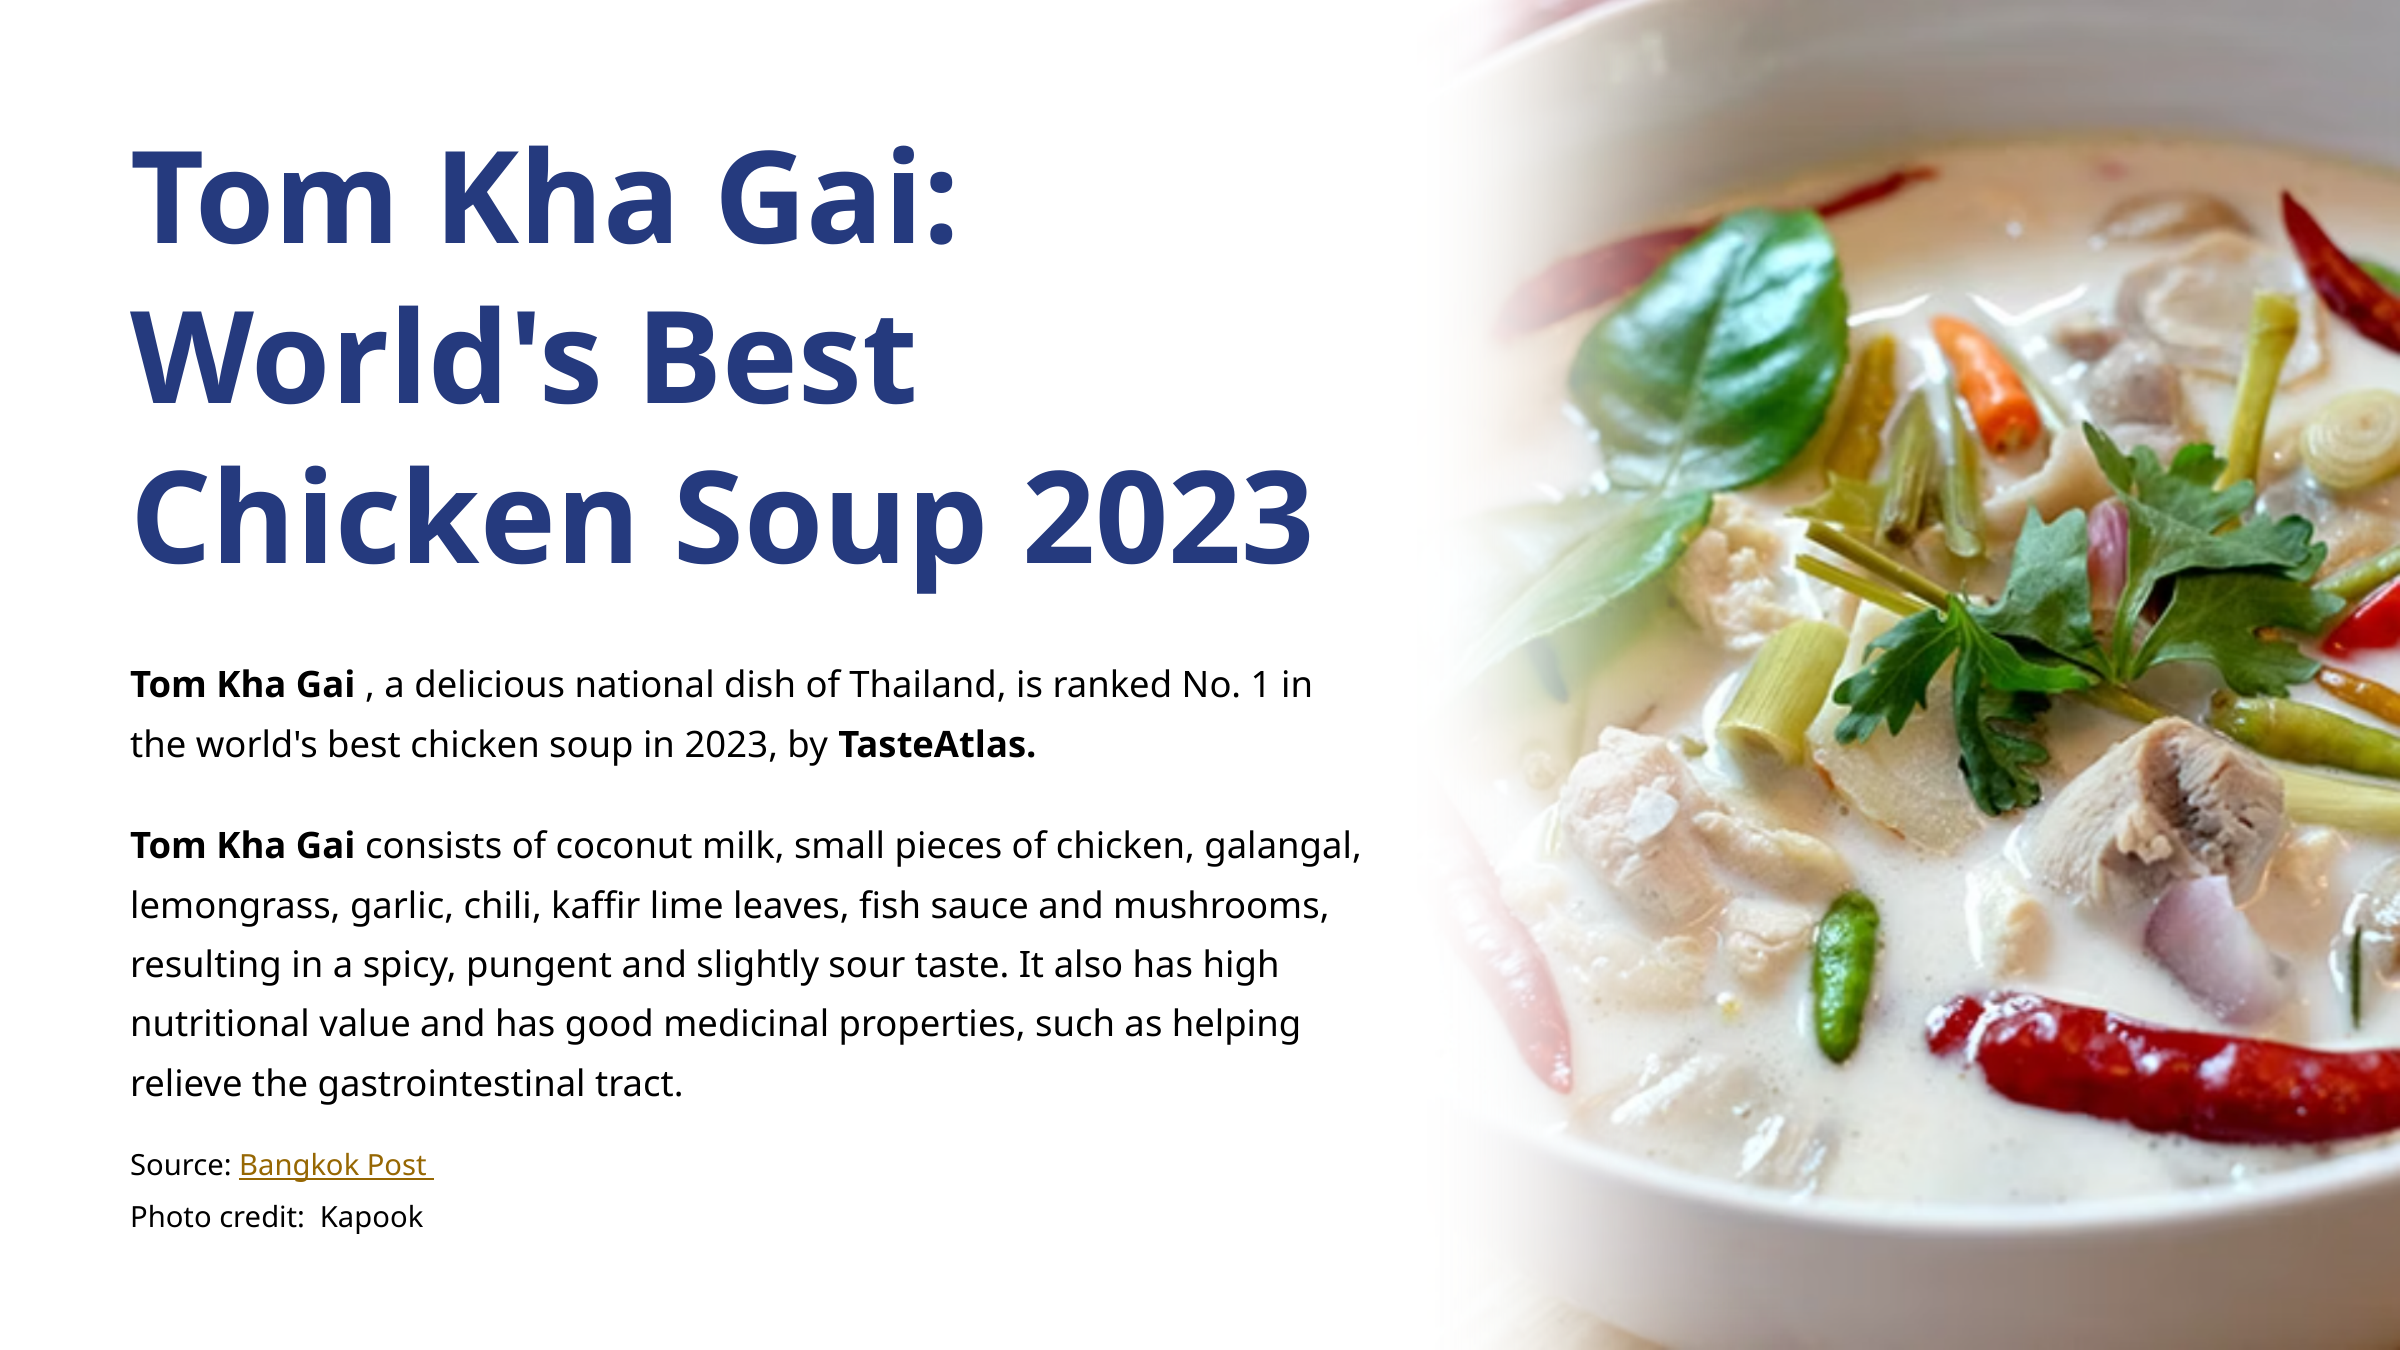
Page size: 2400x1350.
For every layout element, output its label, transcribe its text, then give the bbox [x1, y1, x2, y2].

picture [1409, 0, 2400, 1350]
text_box Tom Kha Gai: World's Best Chicken Soup 2023 [130, 108, 1370, 590]
text_box Tom Kha Gai consists of coconut milk, small pieces of chicken, galangal, lemongrass, garlic, chili, kaffir lime leaves, fish sauce and mushrooms, resulting in a spicy, pungent and slightly sour taste. It also has high nutritional value and has good medicinal properties, such as helping relieve the gastrointestinal tract. [130, 806, 1370, 1105]
text_box Tom Kha Gai , a delicious national dish of Thailand, is ranked No. 1 in the world's best chicken soup in 2023, by TasteAtlas. [130, 645, 1370, 765]
text_box Source: Bangkok Post ​ Photo credit: Kapook [130, 1146, 1370, 1242]
